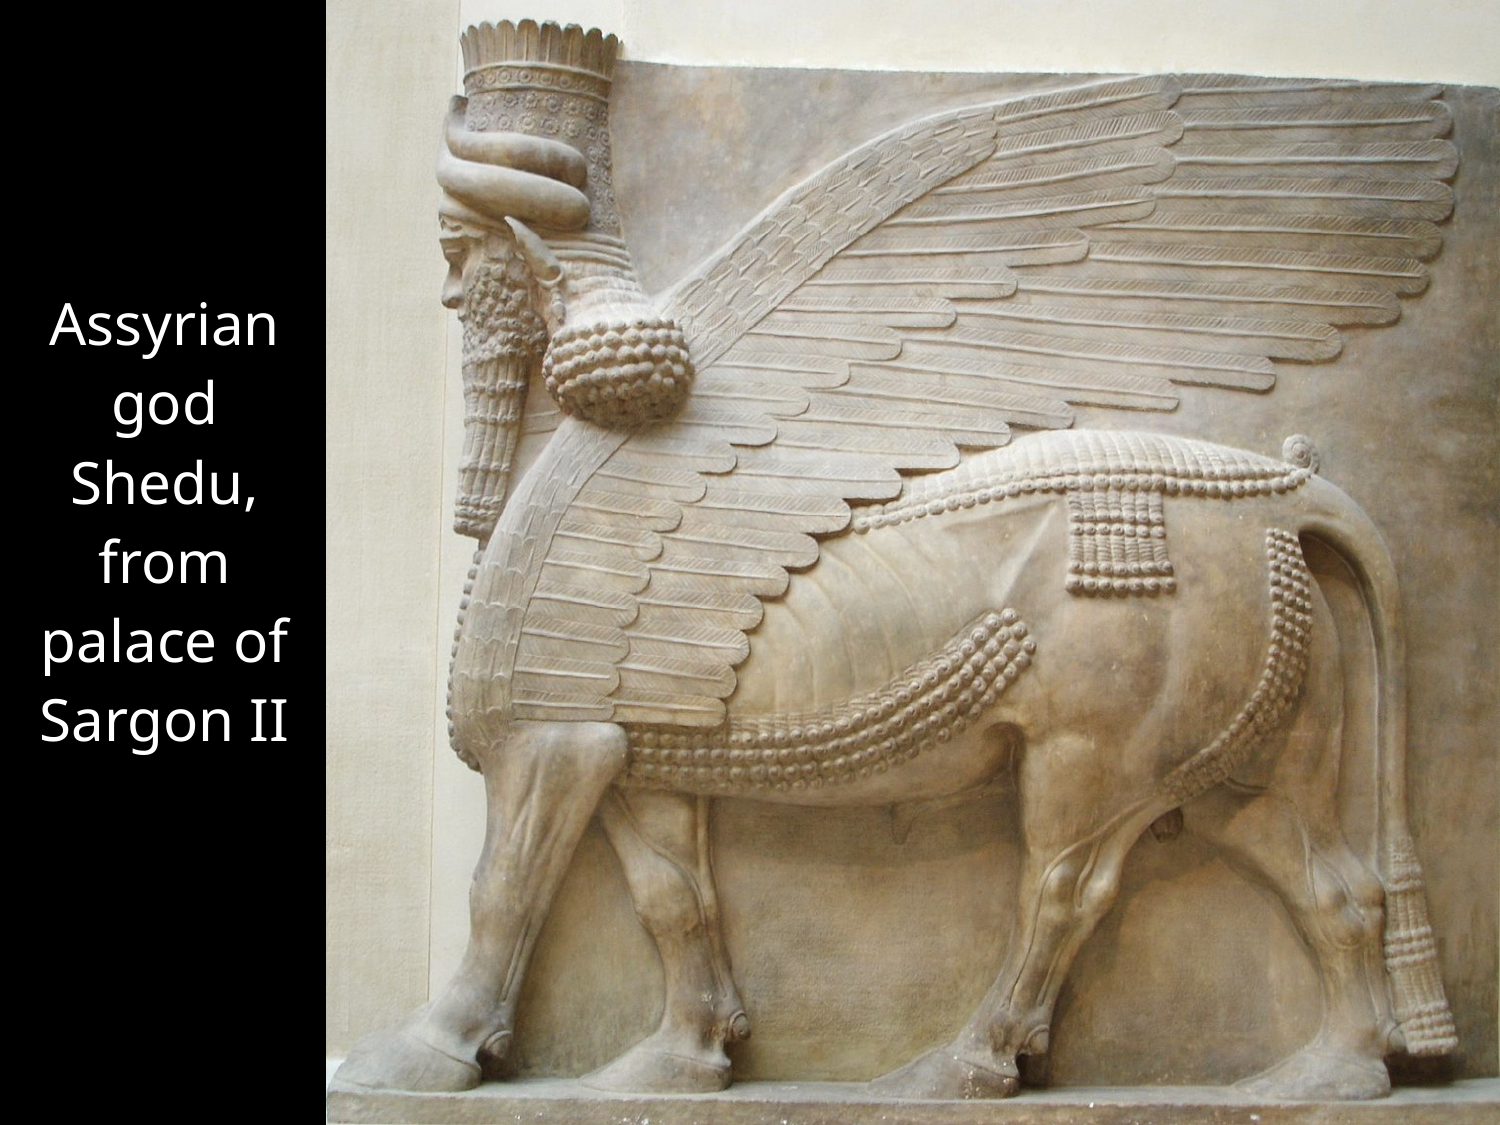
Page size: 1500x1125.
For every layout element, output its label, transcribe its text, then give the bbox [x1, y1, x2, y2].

text_box Assyrian god Shedu, from palace of Sargon II [9, 275, 320, 990]
picture [326, 0, 1500, 1125]
